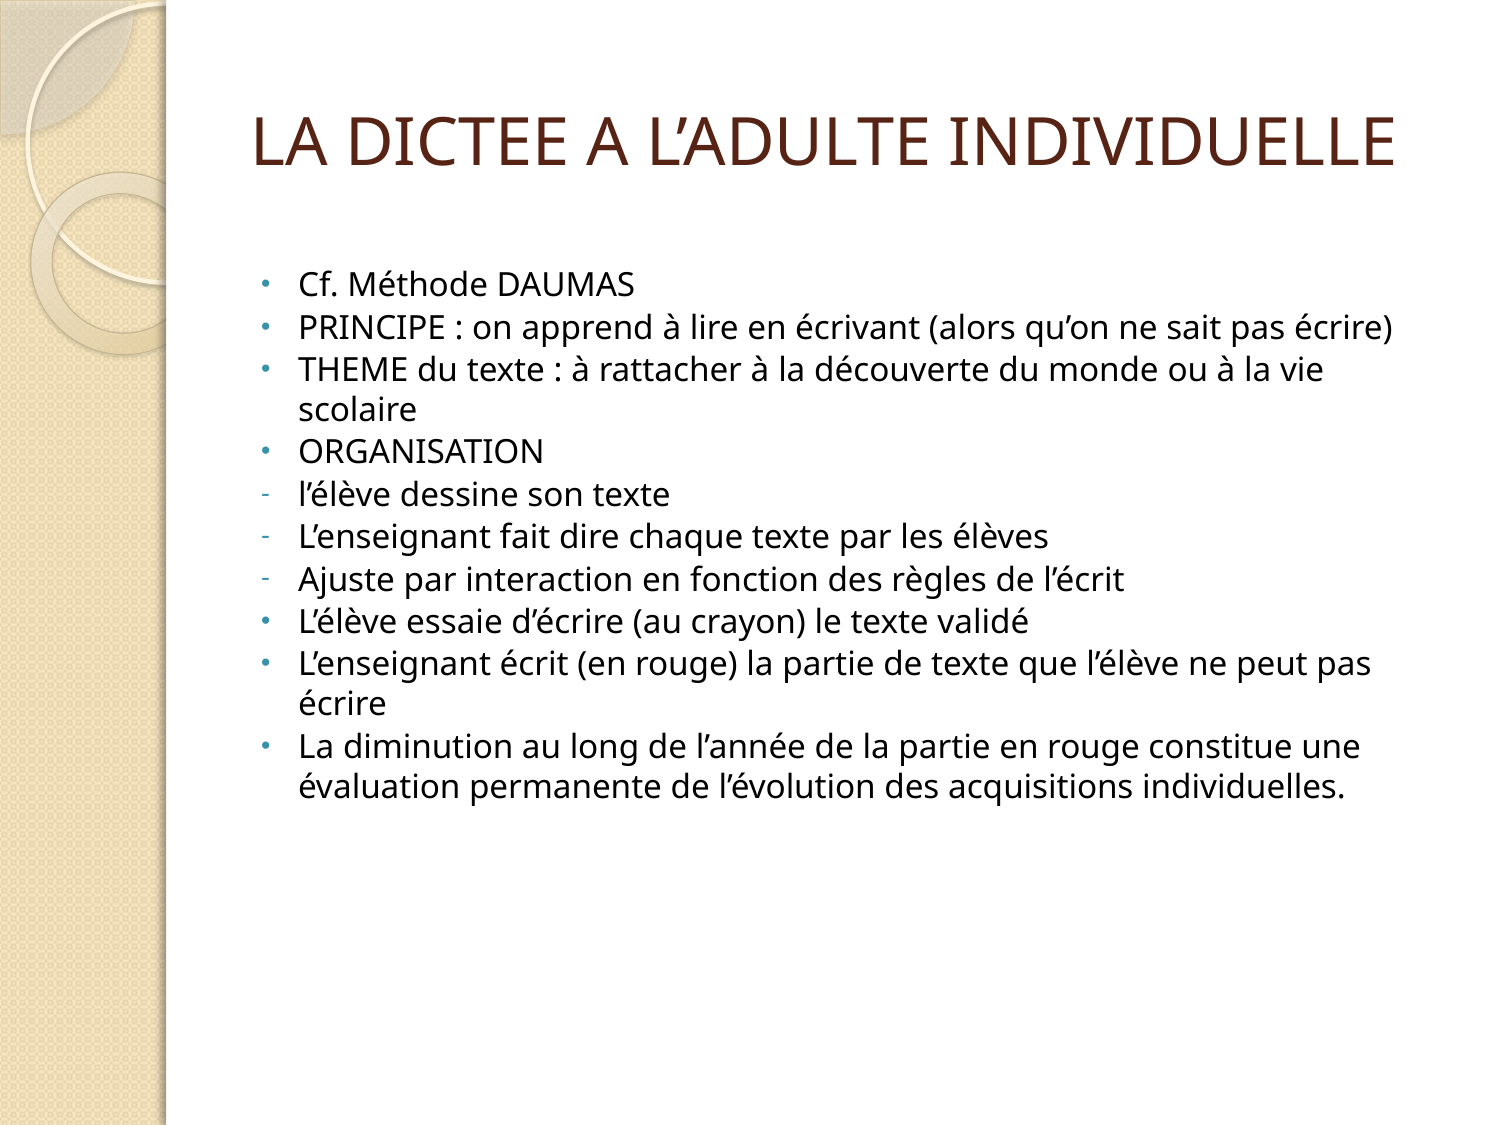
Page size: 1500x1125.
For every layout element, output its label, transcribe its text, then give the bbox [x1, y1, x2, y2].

title LA DICTEE A L’ADULTE INDIVIDUELLE [235, 45, 1466, 233]
list Cf. Méthode DAUMAS PRINCIPE : on apprend à lire en écrivant (alors qu’on ne sait pas écrire) THEME du texte : à rattacher à la découverte du monde ou à la vie scolaire ORGANISATION l’élève dessine son texte L’enseignant fait dire chaque texte par les élèves Ajuste par interaction en fonction des règles de l’écrit L’élève essaie d’écrire (au crayon) le texte validé L’enseignant écrit (en rouge) la partie de texte que l’élève ne peut pas écrire La diminution au long de l’année de la partie en rouge constitue une évaluation permanente de l’évolution des acquisitions individuelles. [235, 237, 1466, 1025]
